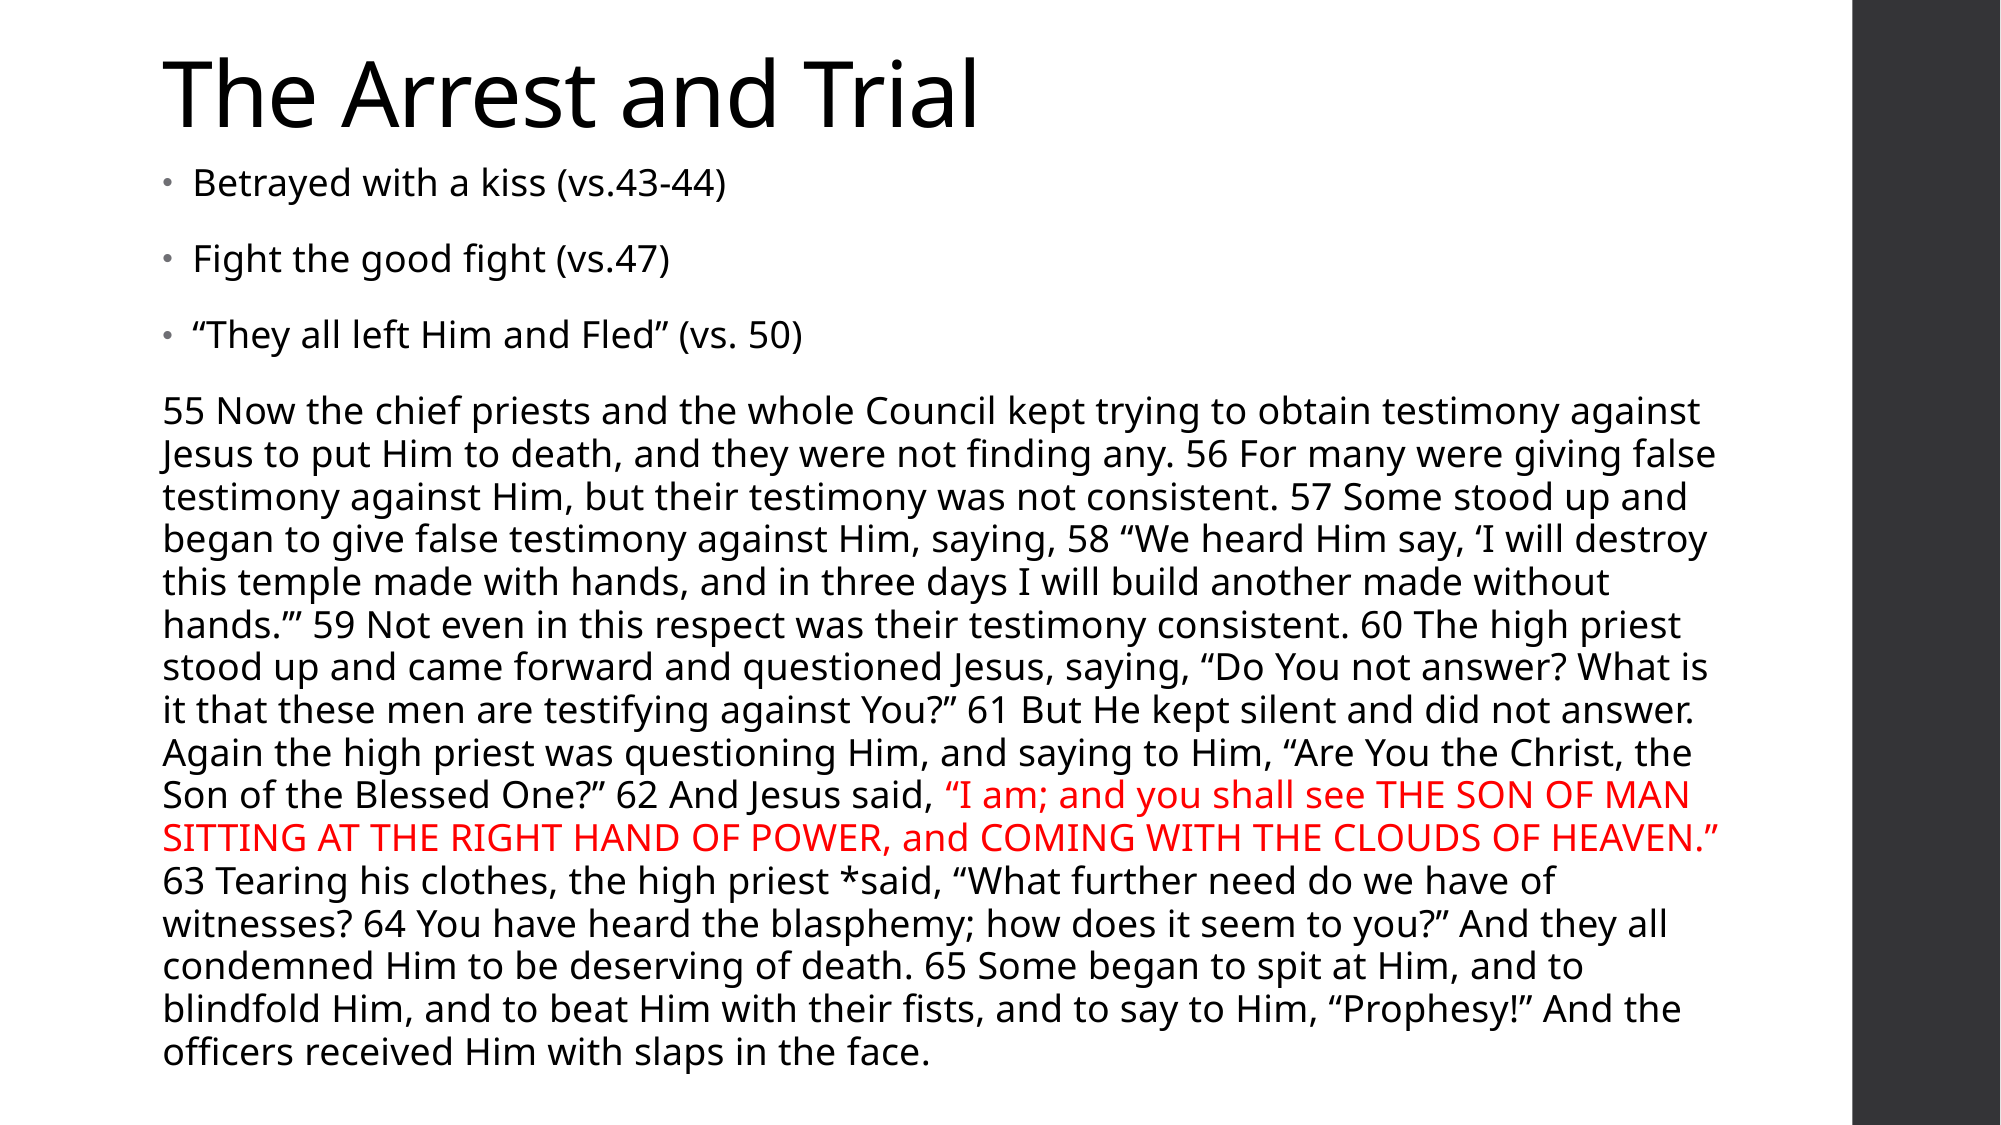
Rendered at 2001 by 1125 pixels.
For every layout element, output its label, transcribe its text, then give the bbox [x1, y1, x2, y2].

title The Arrest and Trial [147, 30, 1738, 154]
text_box Betrayed with a kiss (vs.43-44) Fight the good fight (vs.47) “They all left Him and Fled” (vs. 50) 55 Now the chief priests and the whole Council kept trying to obtain testimony against Jesus to put Him to death, and they were not finding any. 56 For many were giving false testimony against Him, but their testimony was not consistent. 57 Some stood up and began to give false testimony against Him, saying, 58 “We heard Him say, ‘I will destroy this temple made with hands, and in three days I will build another made without hands.’” 59 Not even in this respect was their testimony consistent. 60 The high priest stood up and came forward and questioned Jesus, saying, “Do You not answer? What is it that these men are testifying against You?” 61 But He kept silent and did not answer. Again the high priest was questioning Him, and saying to Him, “Are You the Christ, the Son of the Blessed One?” 62 And Jesus said, “I am; and you shall see THE SON OF MAN SITTING AT THE RIGHT HAND OF POWER, and COMING WITH THE CLOUDS OF HEAVEN.” 63 Tearing his clothes, the high priest *said, “What further need do we have of witnesses? 64 You have heard the blasphemy; how does it seem to you?” And they all condemned Him to be deserving of death. 65 Some began to spit at Him, and to blindfold Him, and to beat Him with their fists, and to say to Him, “Prophesy!” And the officers received Him with slaps in the face. [147, 154, 1748, 541]
